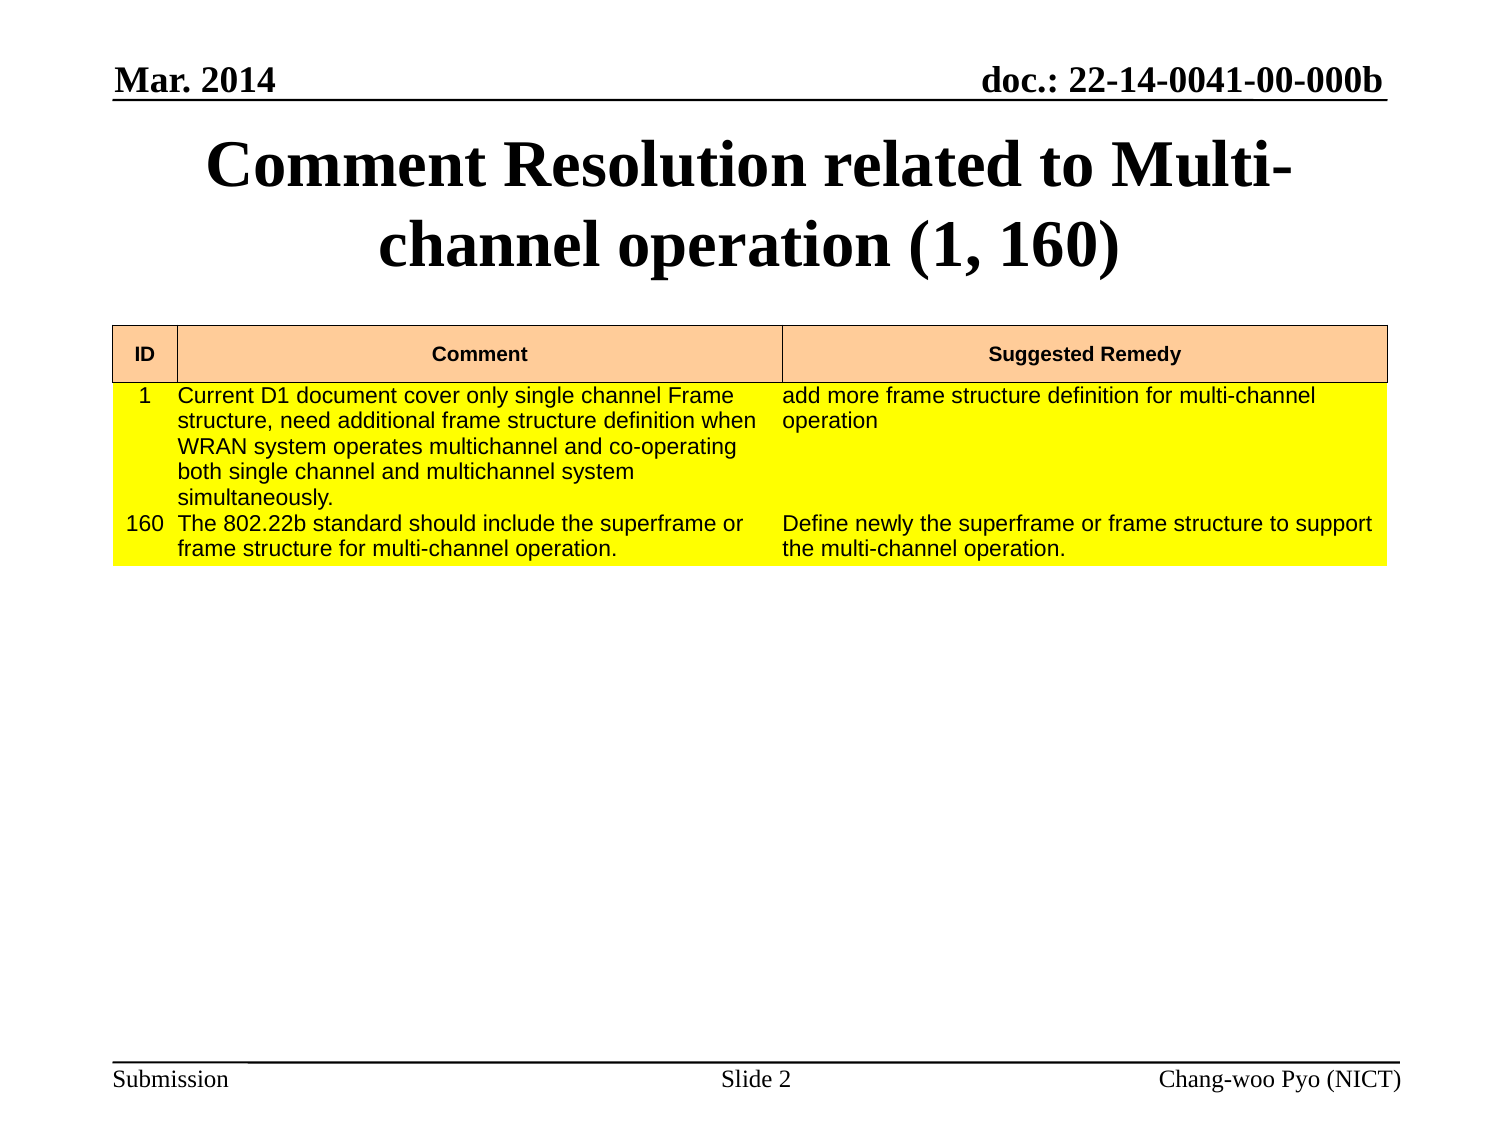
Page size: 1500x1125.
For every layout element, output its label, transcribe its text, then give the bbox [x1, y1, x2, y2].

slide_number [114, 54, 278, 101]
table_cell Current D1 document cover only single channel Frame structure, need additional frame structure definition when WRAN system operates multichannel and co-operating both single channel and multichannel system simultaneously. [177, 383, 782, 510]
table_header ID [113, 326, 177, 382]
title Comment Resolution related to Multi-channel operation (1, 160) [112, 112, 1388, 288]
table_cell 1 [113, 383, 177, 510]
slide_number Slide 2 [712, 1061, 800, 1093]
table_header Suggested Remedy [783, 326, 1387, 382]
table_cell add more frame structure definition for multi-channel operation [782, 383, 1387, 510]
table_header Comment [178, 326, 782, 382]
table_cell 160 [113, 510, 177, 566]
table_cell The 802.22b standard should include the superframe or frame structure for multi-channel operation. [177, 510, 782, 566]
table_cell Define newly the superframe or frame structure to support the multi-channel operation. [782, 510, 1387, 566]
footer Chang-woo Pyo (NICT) [1155, 1061, 1402, 1093]
